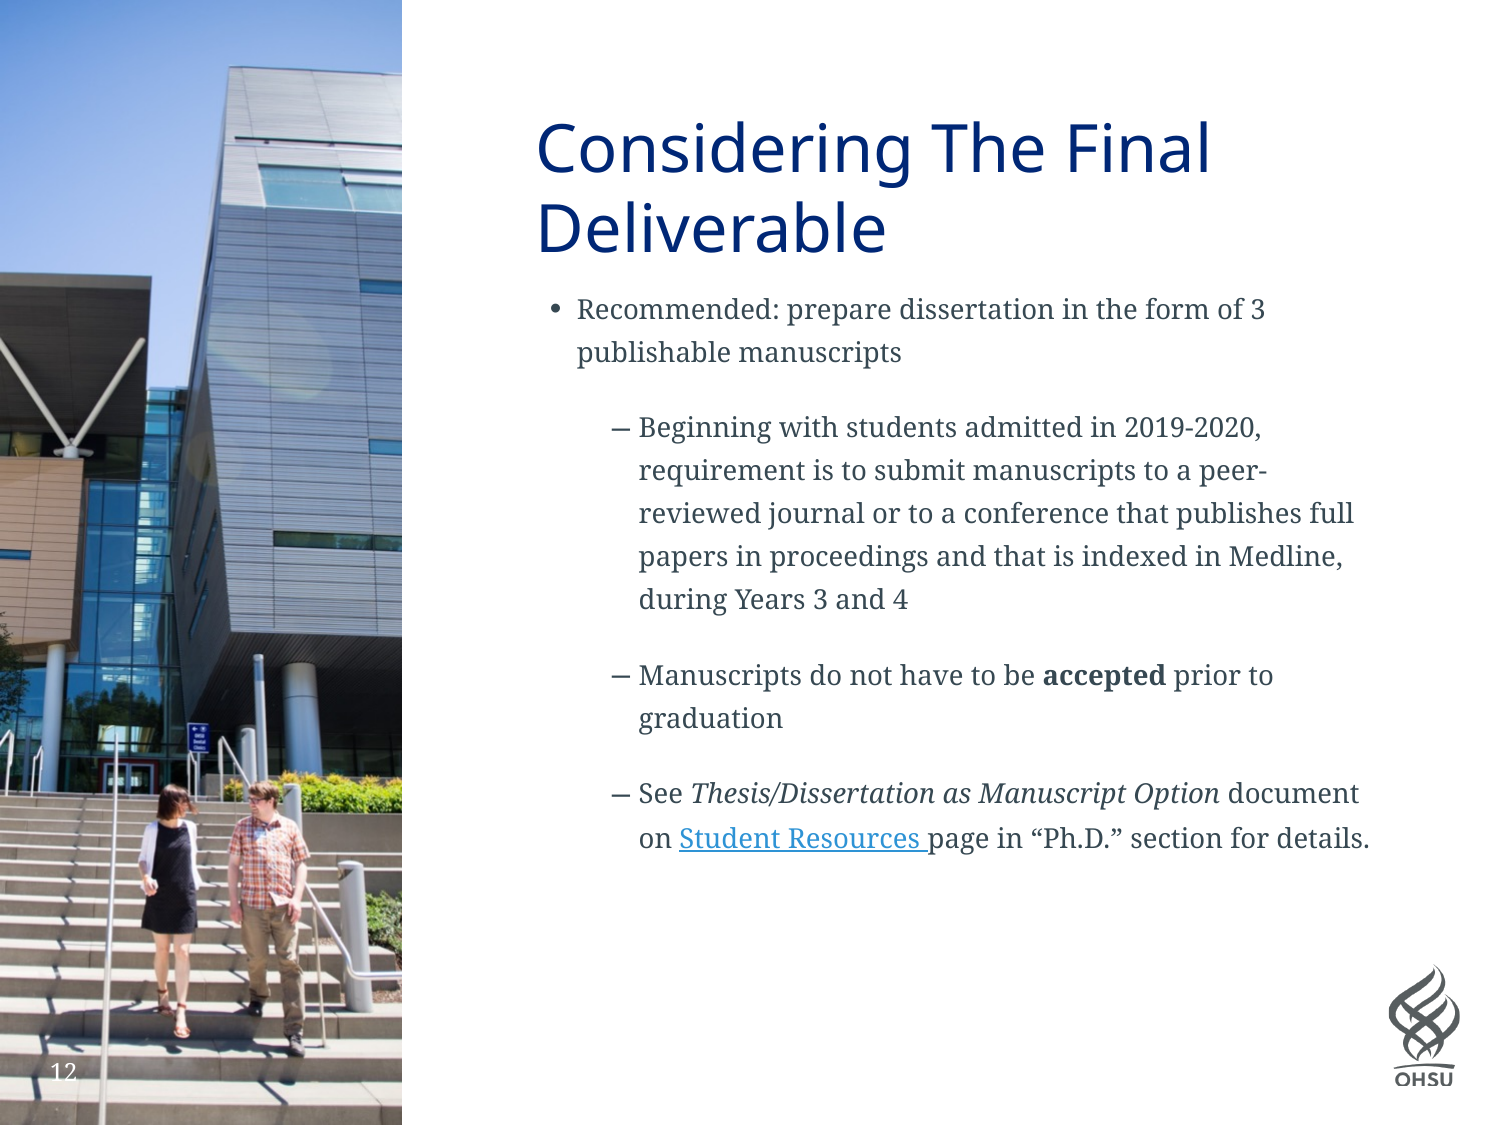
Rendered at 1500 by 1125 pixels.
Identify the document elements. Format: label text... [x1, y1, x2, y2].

picture [0, 0, 402, 1125]
list Recommended: prepare dissertation in the form of 3 publishable manuscripts Beginning with students admitted in 2019-2020, requirement is to submit manuscripts to a peer-reviewed journal or to a conference that publishes full papers in proceedings and that is indexed in Medline, during Years 3 and 4 Manuscripts do not have to be accepted prior to graduation See Thesis/Dissertation as Manuscript Option document on Student Resources page in “Ph.D.” section for details. [520, 274, 1391, 913]
title Considering The Final Deliverable [520, 111, 1418, 260]
